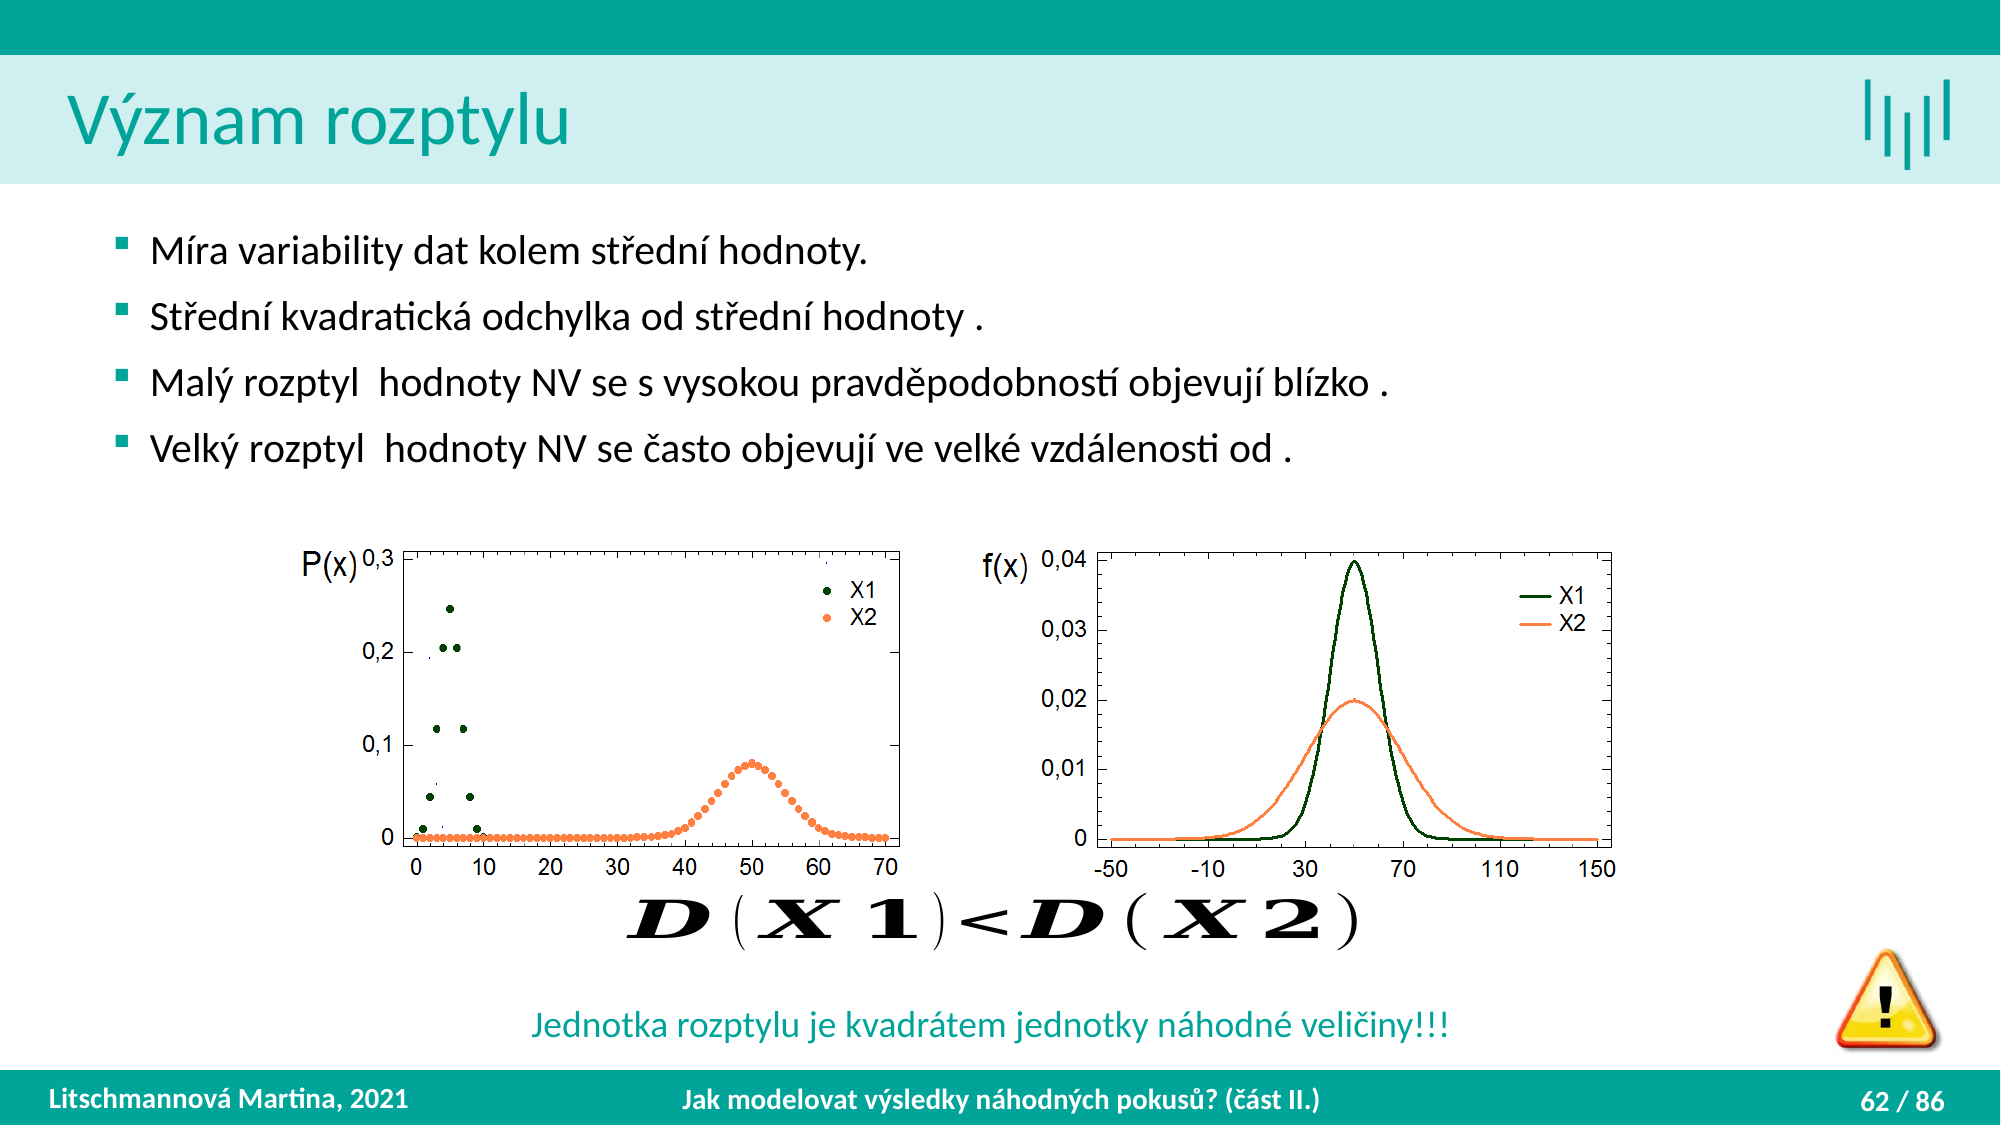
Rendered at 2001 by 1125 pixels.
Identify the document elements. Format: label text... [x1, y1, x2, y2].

slide_number Litschmannová Martina, 2021 [33, 1070, 484, 1124]
list Význam rozptylu [52, 59, 1835, 181]
picture [977, 540, 1624, 890]
slide_number 62 / 86 [1509, 1072, 1960, 1125]
picture [1823, 939, 1950, 1066]
picture [294, 540, 919, 895]
footer Jak modelovat výsledky náhodných pokusů? (část II.) [664, 1070, 1340, 1125]
text_box Jednotka rozptylu je kvadrátem jednotky náhodné veličiny!!! [181, 992, 1819, 1053]
picture [1852, 69, 1960, 178]
